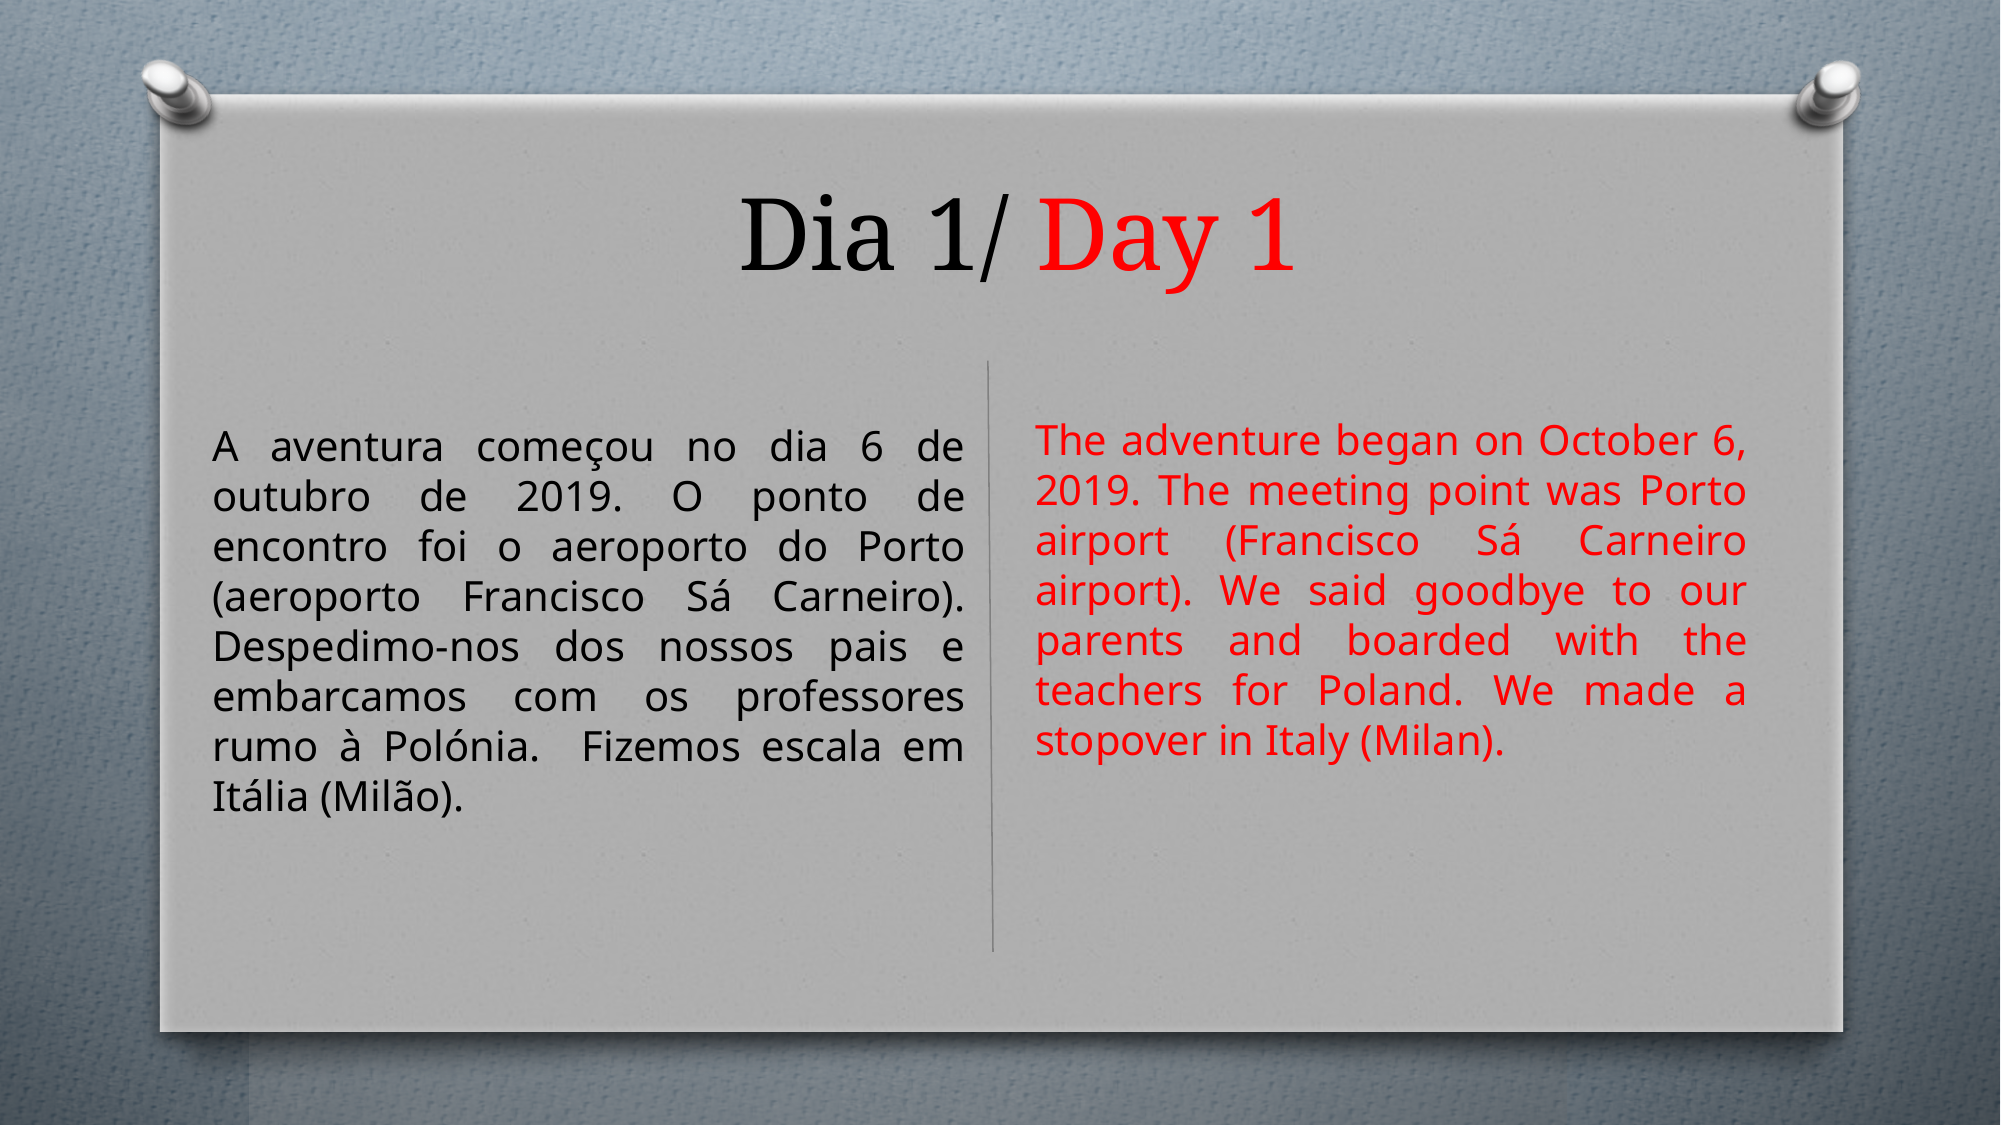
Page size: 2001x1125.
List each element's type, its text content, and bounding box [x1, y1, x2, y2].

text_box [987, 360, 994, 953]
title Dia 1/ Day 1 [590, 146, 1450, 315]
list The adventure began on October 6, 2019. The meeting point was Porto airport (Francisco Sá Carneiro airport). We said goodbye to our parents and boarded with the teachers for Poland. We made a stopover in Italy (Milan). [1020, 406, 1763, 998]
picture [1764, 30, 1911, 161]
picture [107, 24, 256, 158]
list A aventura começou no dia 6 de outubro de 2019. O ponto de encontro foi o aeroporto do Porto (aeroporto Francisco Sá Carneiro). Despedimo-nos dos nossos pais e embarcamos com os professores rumo à Polónia. Fizemos escala em Itália (Milão). [197, 412, 981, 951]
